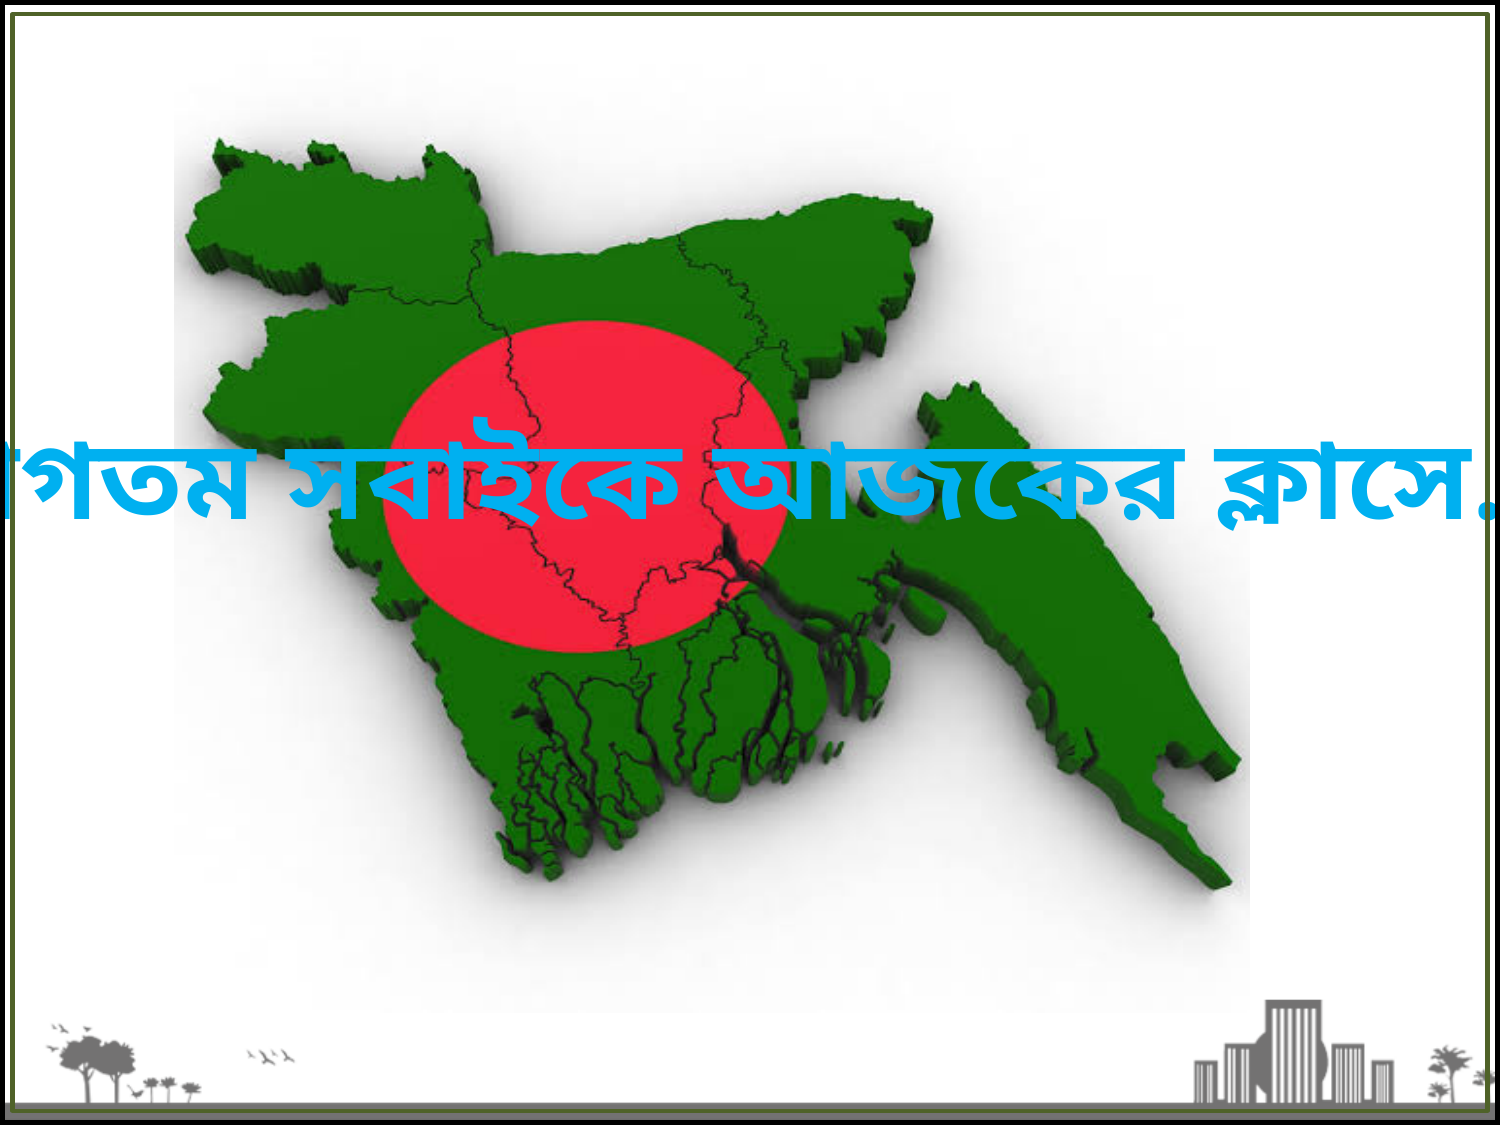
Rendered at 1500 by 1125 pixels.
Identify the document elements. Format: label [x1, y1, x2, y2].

text_box [0, 0, 1500, 1125]
